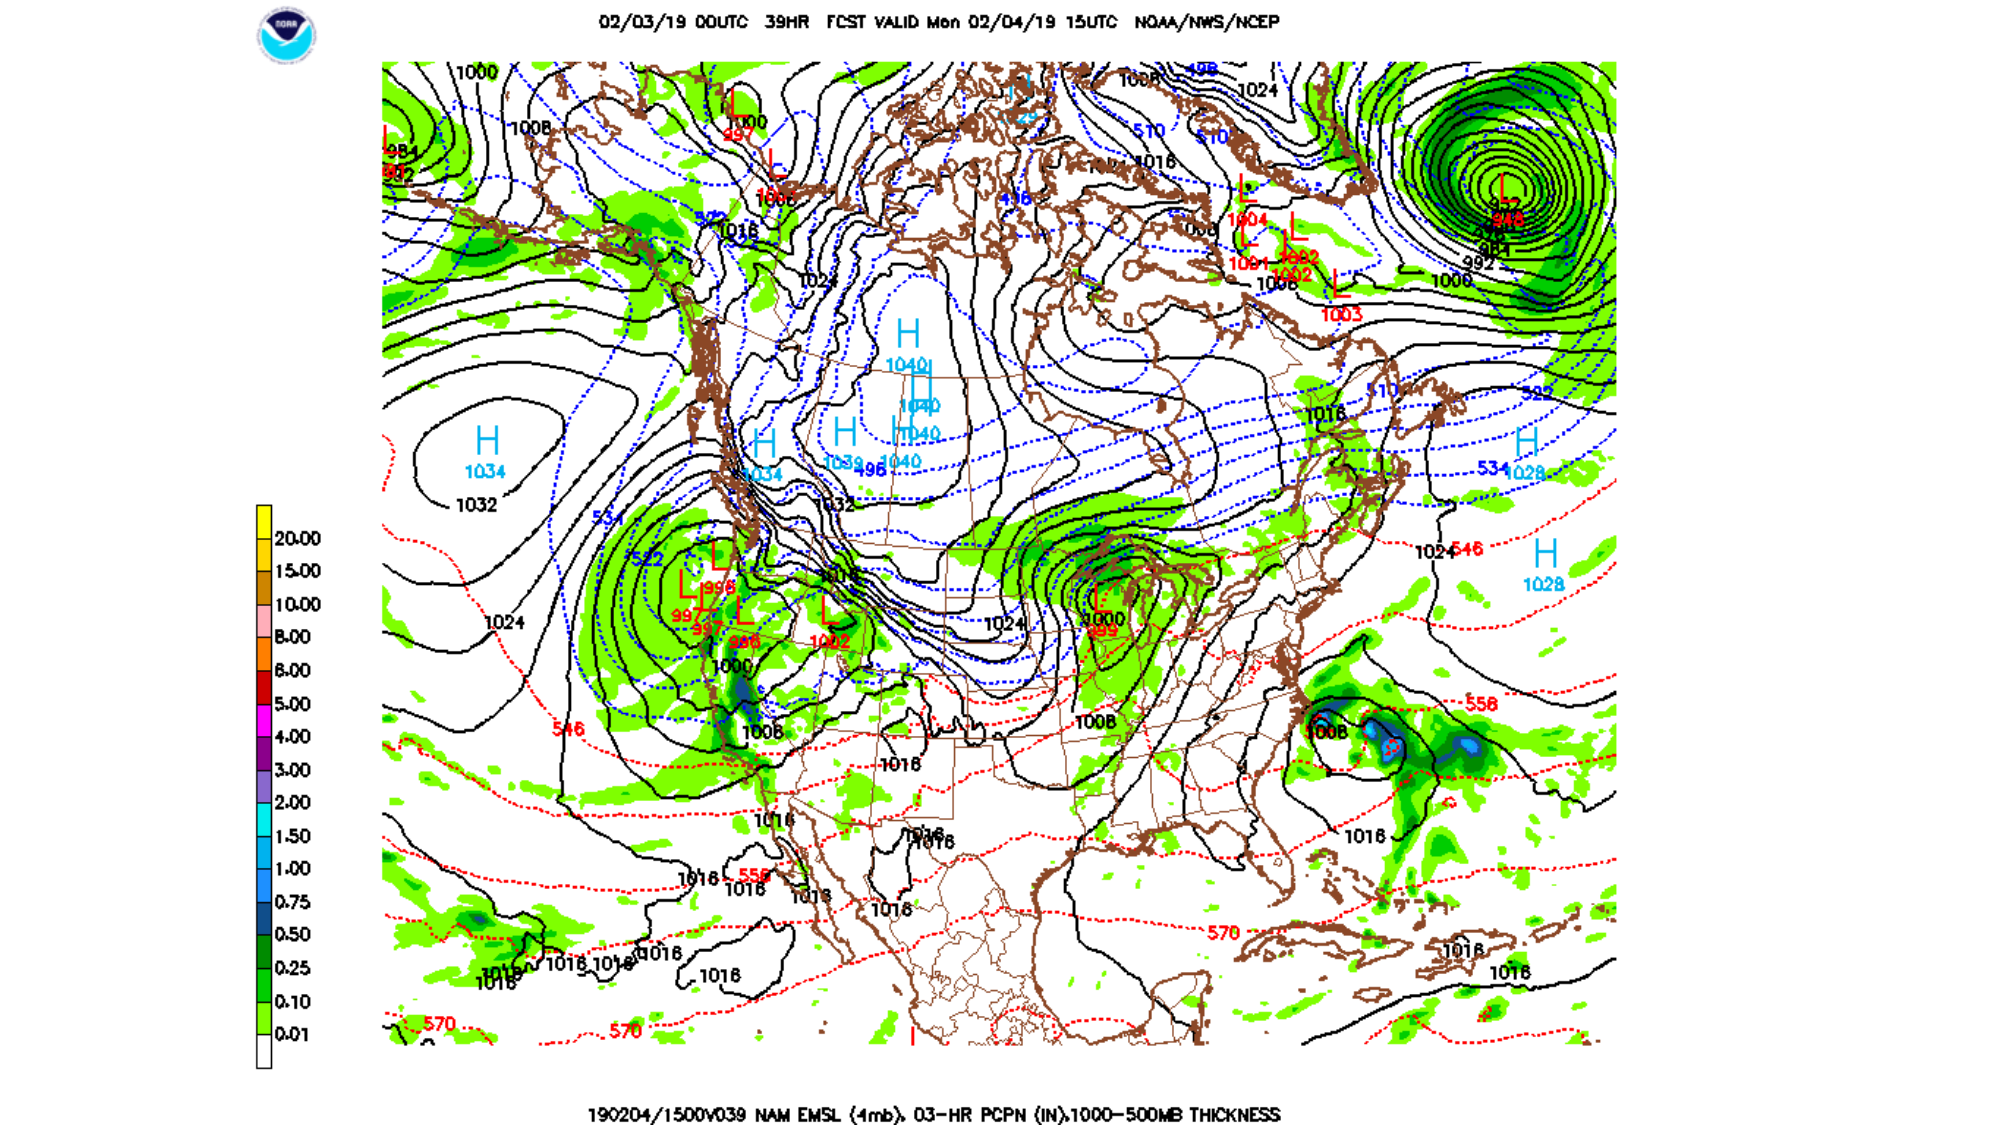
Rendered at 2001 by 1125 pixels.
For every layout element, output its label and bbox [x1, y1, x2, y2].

picture [249, 0, 1750, 1125]
